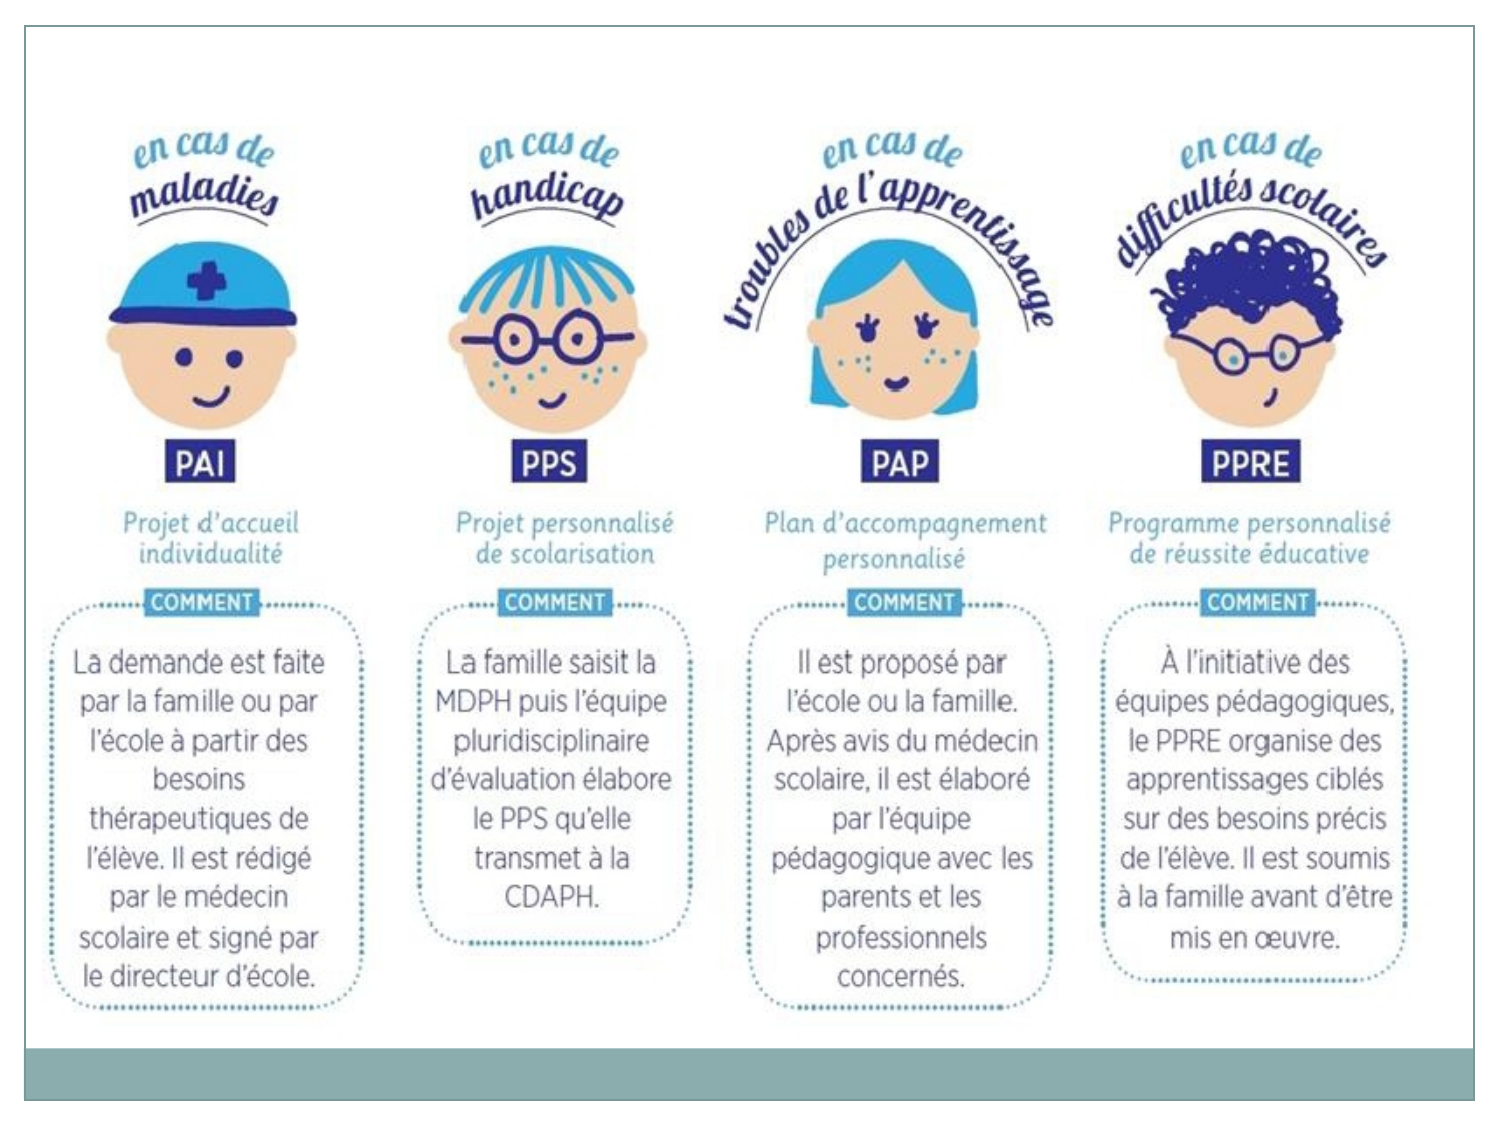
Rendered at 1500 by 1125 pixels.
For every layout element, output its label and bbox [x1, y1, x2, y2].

picture [41, 62, 1436, 1047]
